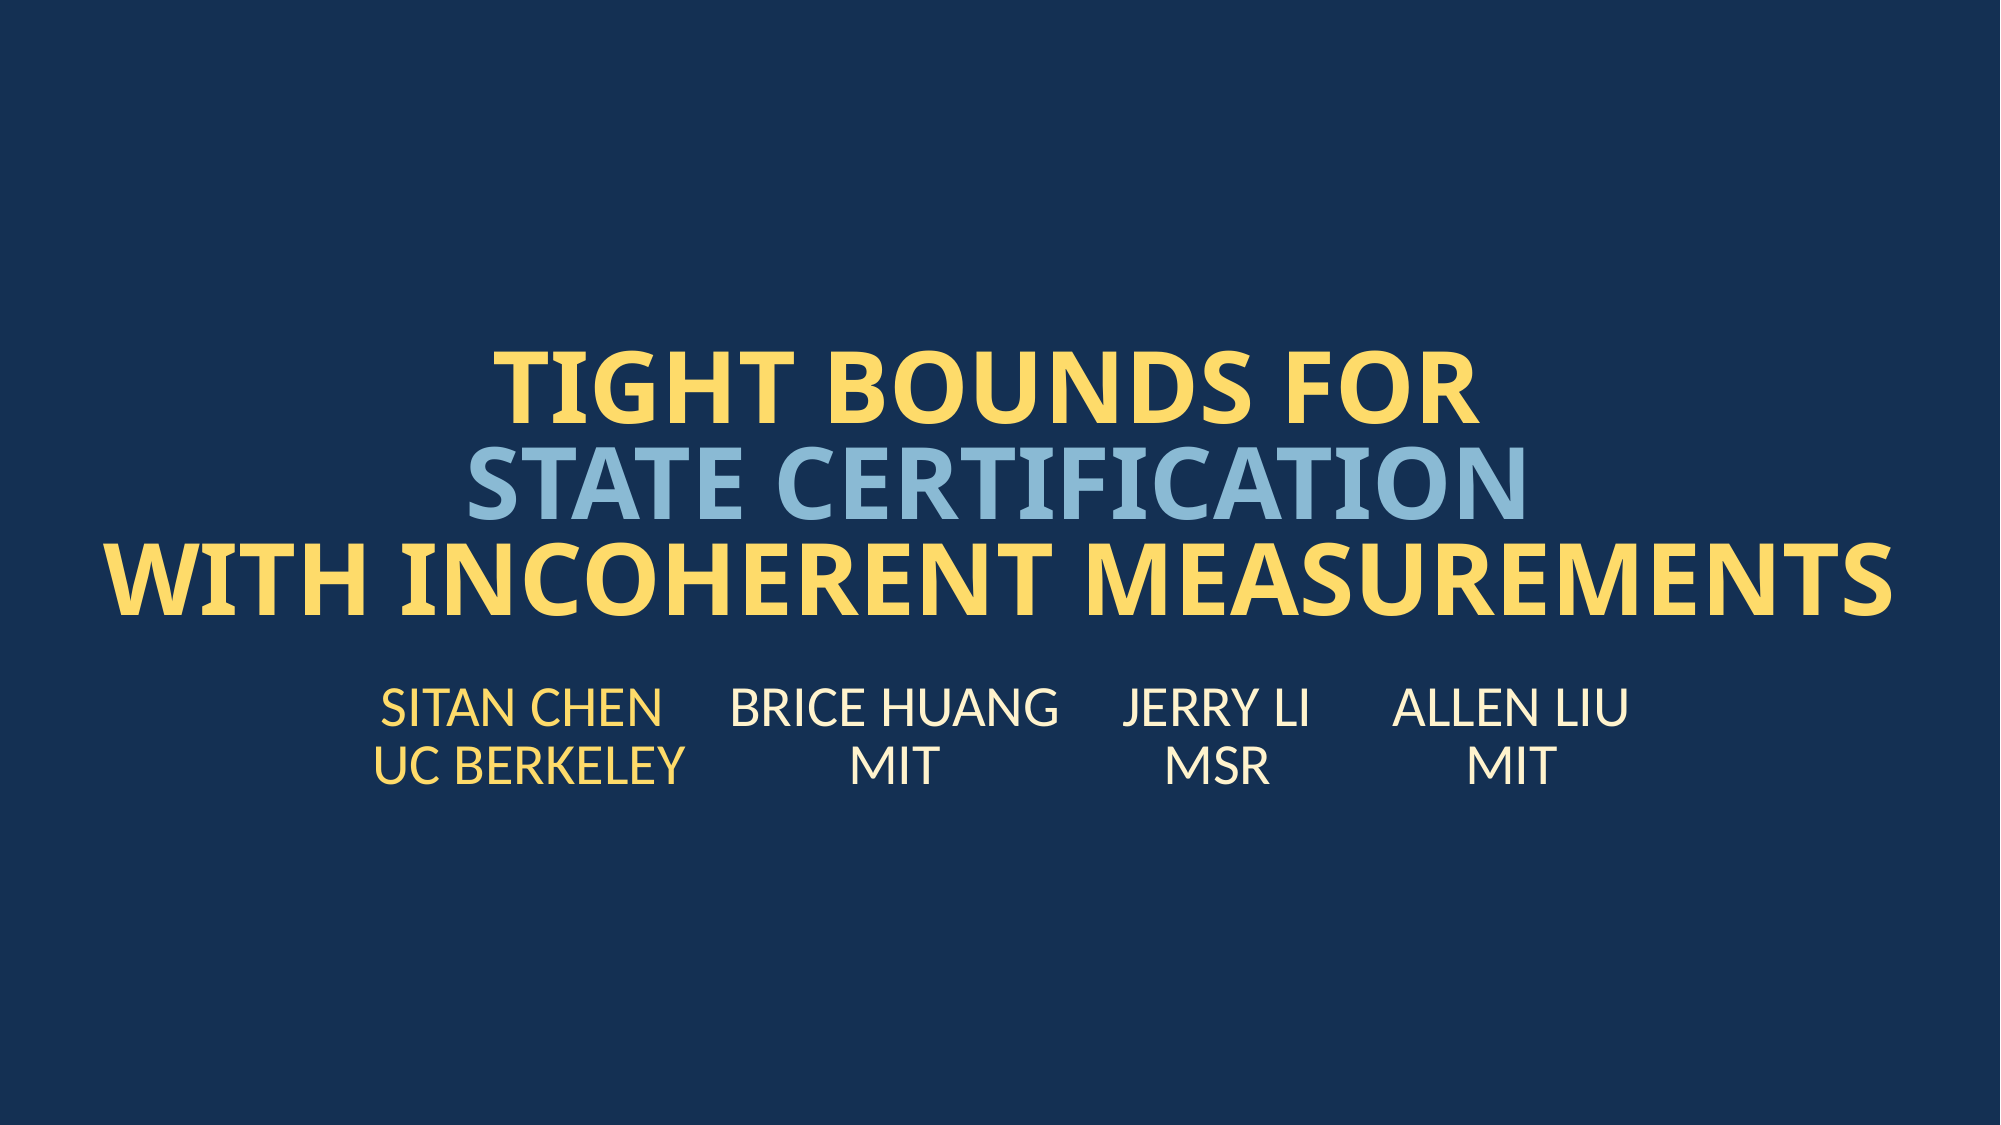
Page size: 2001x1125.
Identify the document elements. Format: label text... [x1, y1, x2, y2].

title TIGHT BOUNDS FOR STATE CERTIFICATION WITH INCOHERENT MEASUREMENTS [51, 139, 1949, 642]
table_header BRICE HUANG MIT [718, 682, 1072, 799]
table_header SITAN CHEN UC BERKELEY [340, 682, 718, 799]
table_header ALLEN LIU MIT [1363, 682, 1660, 799]
table_header JERRY LI MSR [1072, 682, 1363, 799]
